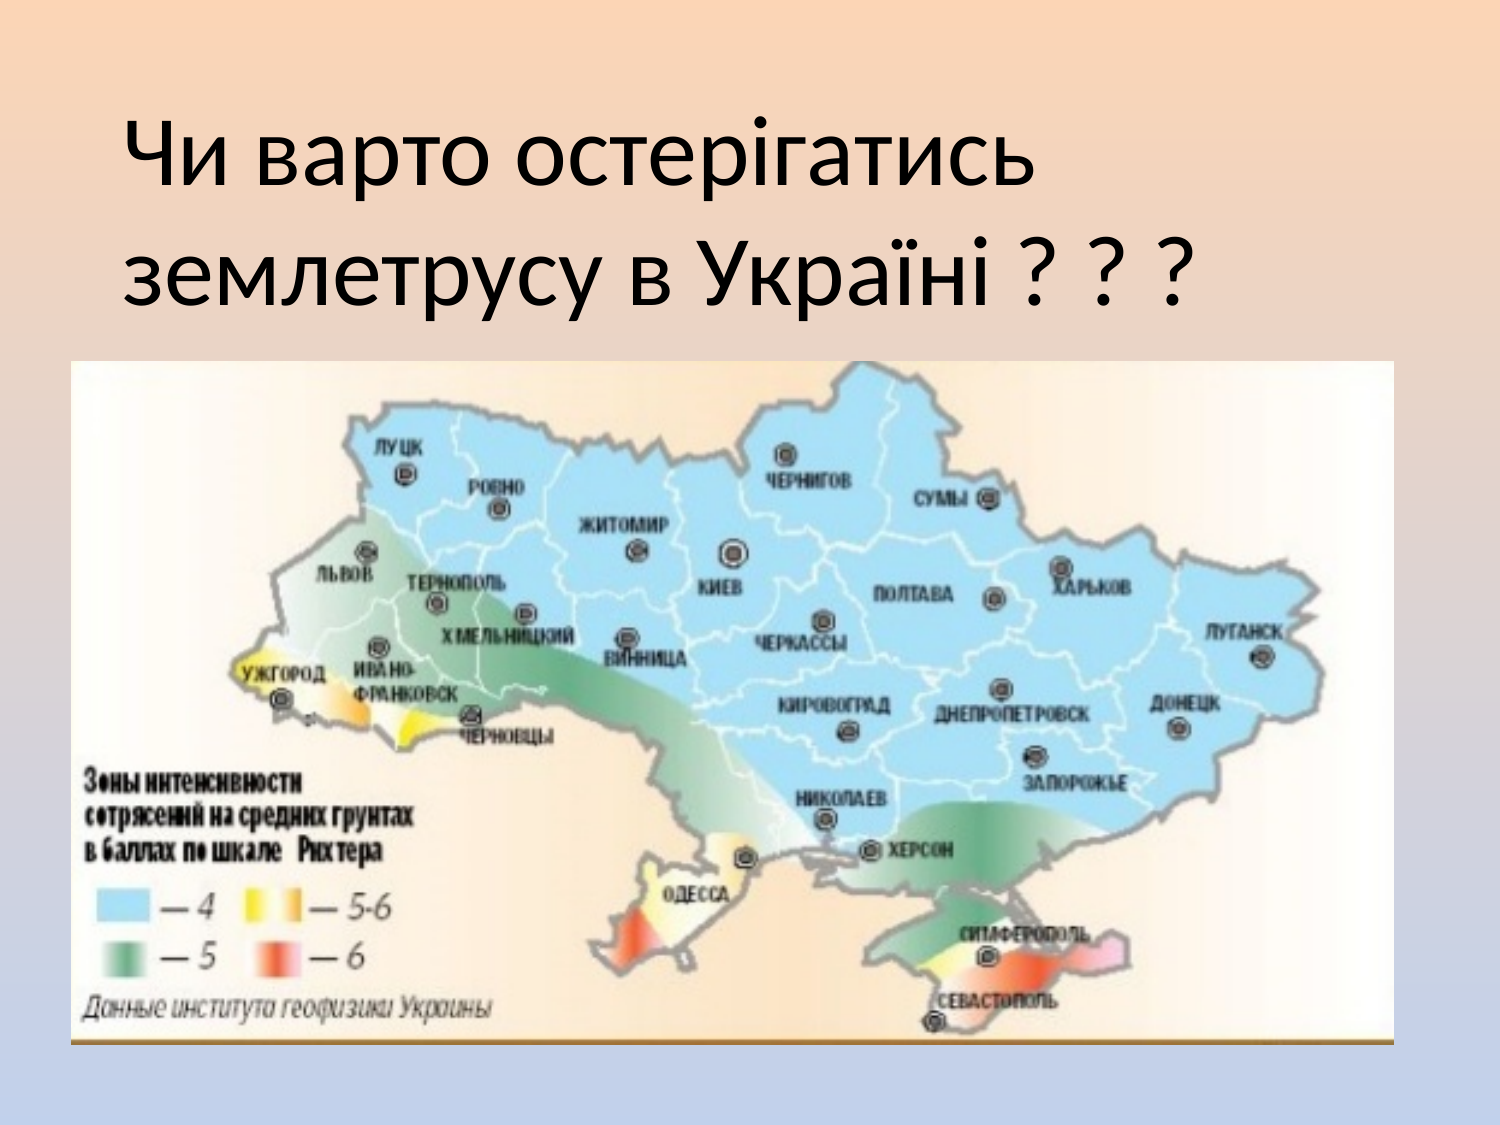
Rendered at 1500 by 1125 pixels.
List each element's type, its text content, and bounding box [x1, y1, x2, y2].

picture [71, 361, 1395, 1045]
text_box Чи варто остерігатись землетрусу в Україні ? ? ? [107, 78, 1394, 333]
